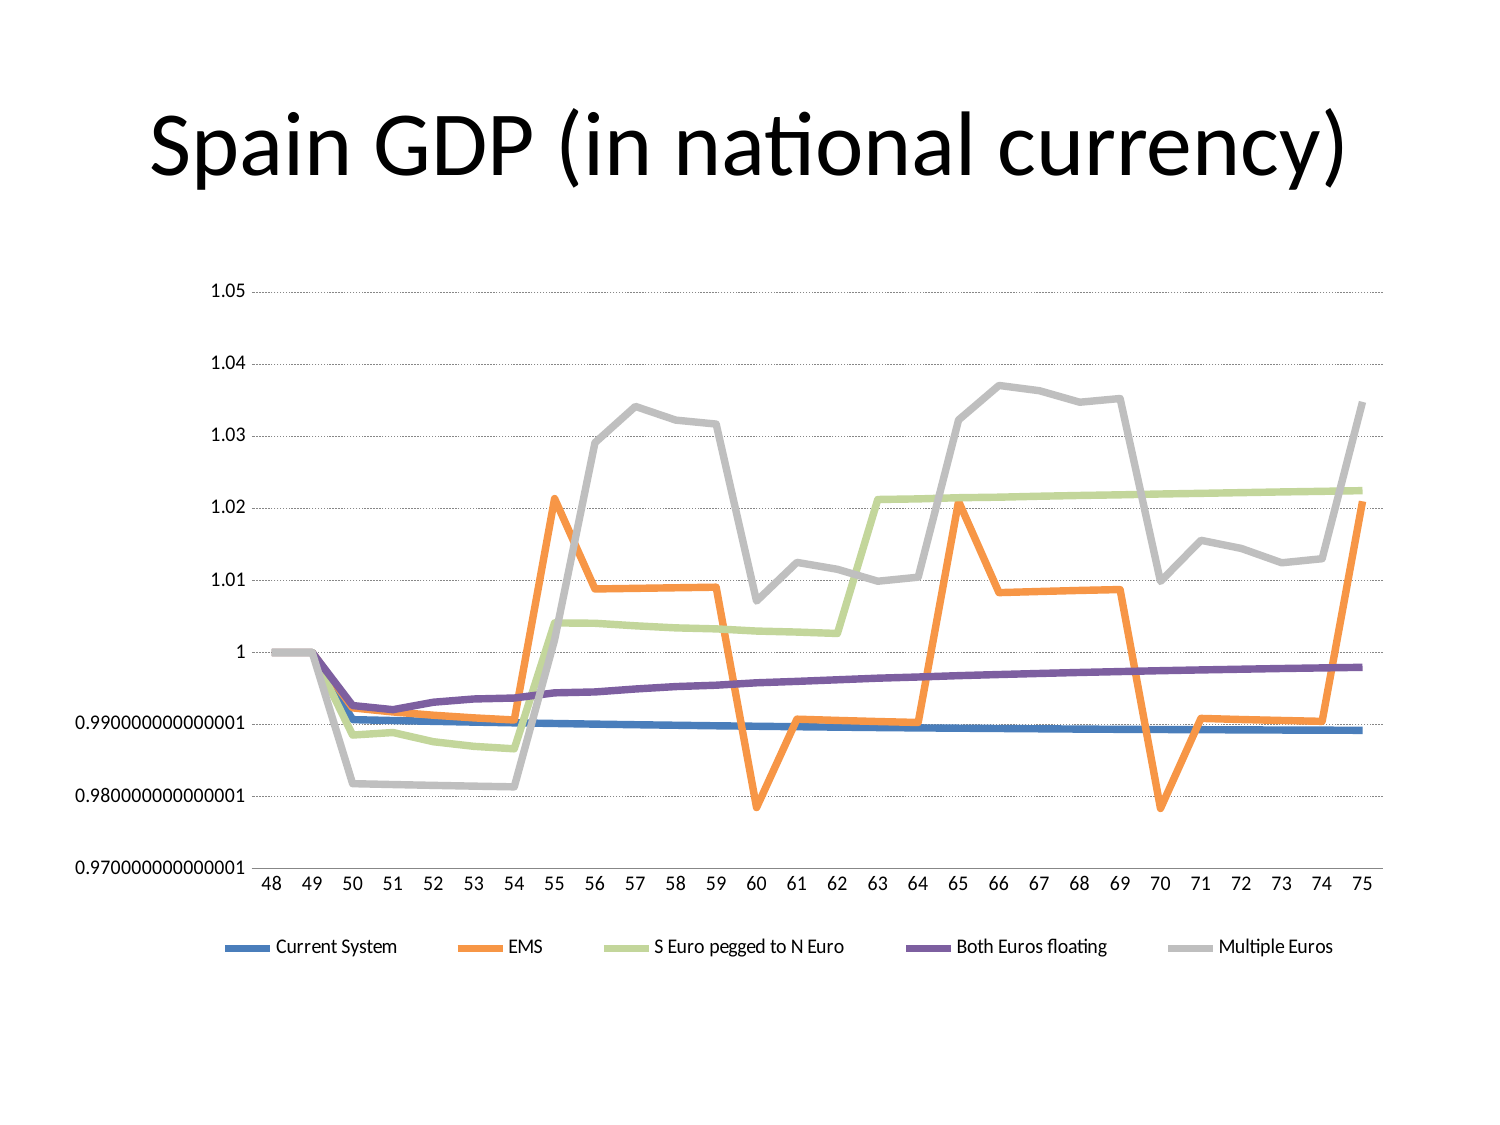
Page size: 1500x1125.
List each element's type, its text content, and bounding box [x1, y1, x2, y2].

title Spain GDP (in national currency) [75, 45, 1425, 233]
chart [74, 262, 1426, 1006]
